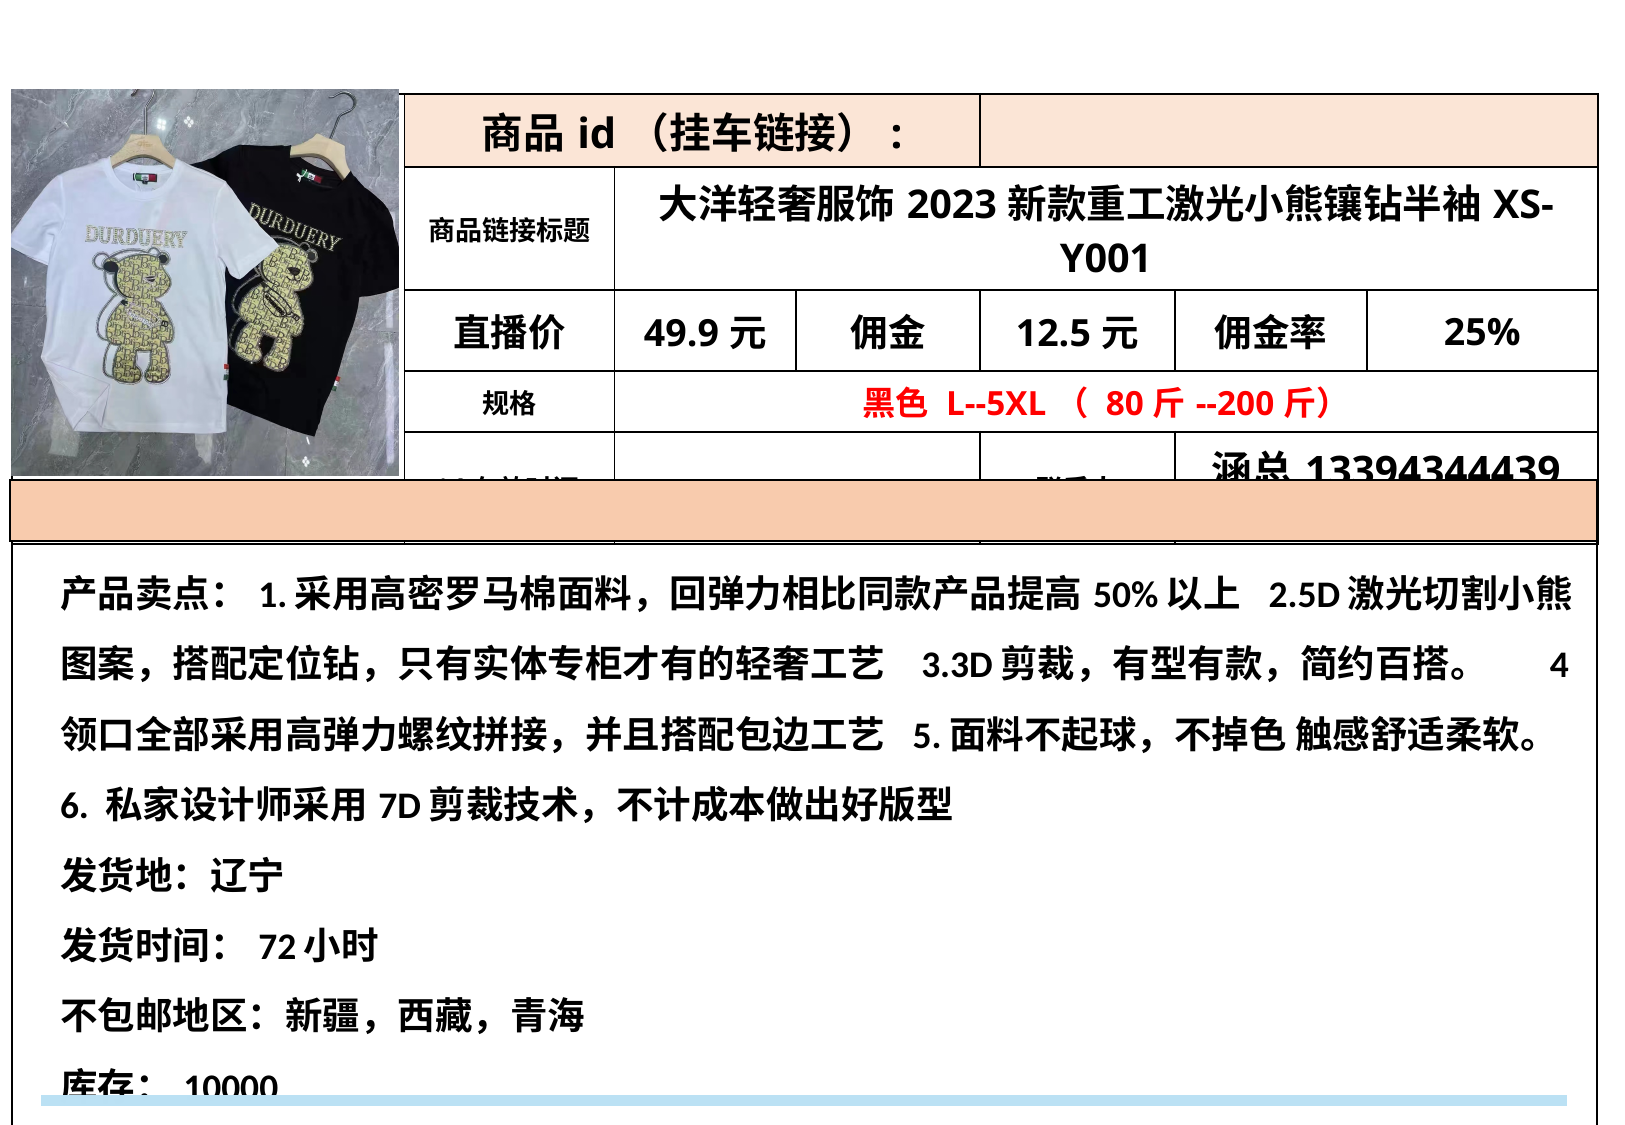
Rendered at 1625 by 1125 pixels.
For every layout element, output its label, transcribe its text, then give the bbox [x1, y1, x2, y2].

picture [41, 1095, 1567, 1106]
table_cell 直播价 [405, 291, 614, 370]
table_cell 涵总13394344439 [1176, 433, 1597, 479]
table_cell 佣金率 [1176, 291, 1366, 370]
table_cell 商品链接标题 [405, 168, 614, 289]
table_header [11, 481, 1596, 540]
table_cell 12.5元 [981, 291, 1174, 370]
table_header 产品卖点：1.采用高密罗马棉面料，回弹力相比同款产品提高50%以上 2.5D激光切割小熊图案，搭配定位钻，只有实体专柜才有的轻奢工艺 3.3D剪裁，有型有款，简约百搭。 4领口全部采用高弹力螺纹拼接，并且搭配包边工艺 5.面料不起球，不掉色 触感舒适柔软。 6. 私家设计师采用7D剪裁技术，不计成本做出好版型 发货地：辽宁 发货时间：72小时 不包邮地区：新疆，西藏，青海 库存：10000 样品播完是否需要回收：是 [13, 542, 1596, 1125]
table_header [13, 95, 404, 479]
table_cell [615, 433, 979, 479]
table_cell 规格 [405, 372, 614, 431]
table_header 商品id（挂车链接）: [405, 95, 979, 166]
picture [11, 89, 399, 476]
table_cell 49.9元 [615, 291, 795, 370]
table_cell 大洋轻奢服饰2023新款重工激光小熊镶钻半袖XS-Y001 [615, 168, 1597, 289]
table_cell id有效时间 [405, 433, 614, 479]
table_cell 联系人 [981, 433, 1174, 479]
table_cell 25% [1368, 291, 1597, 370]
table_header [981, 95, 1597, 166]
table_cell 佣金 [797, 291, 979, 370]
table_cell 黑色 L--5XL（ 80斤--200斤） [615, 372, 1597, 431]
